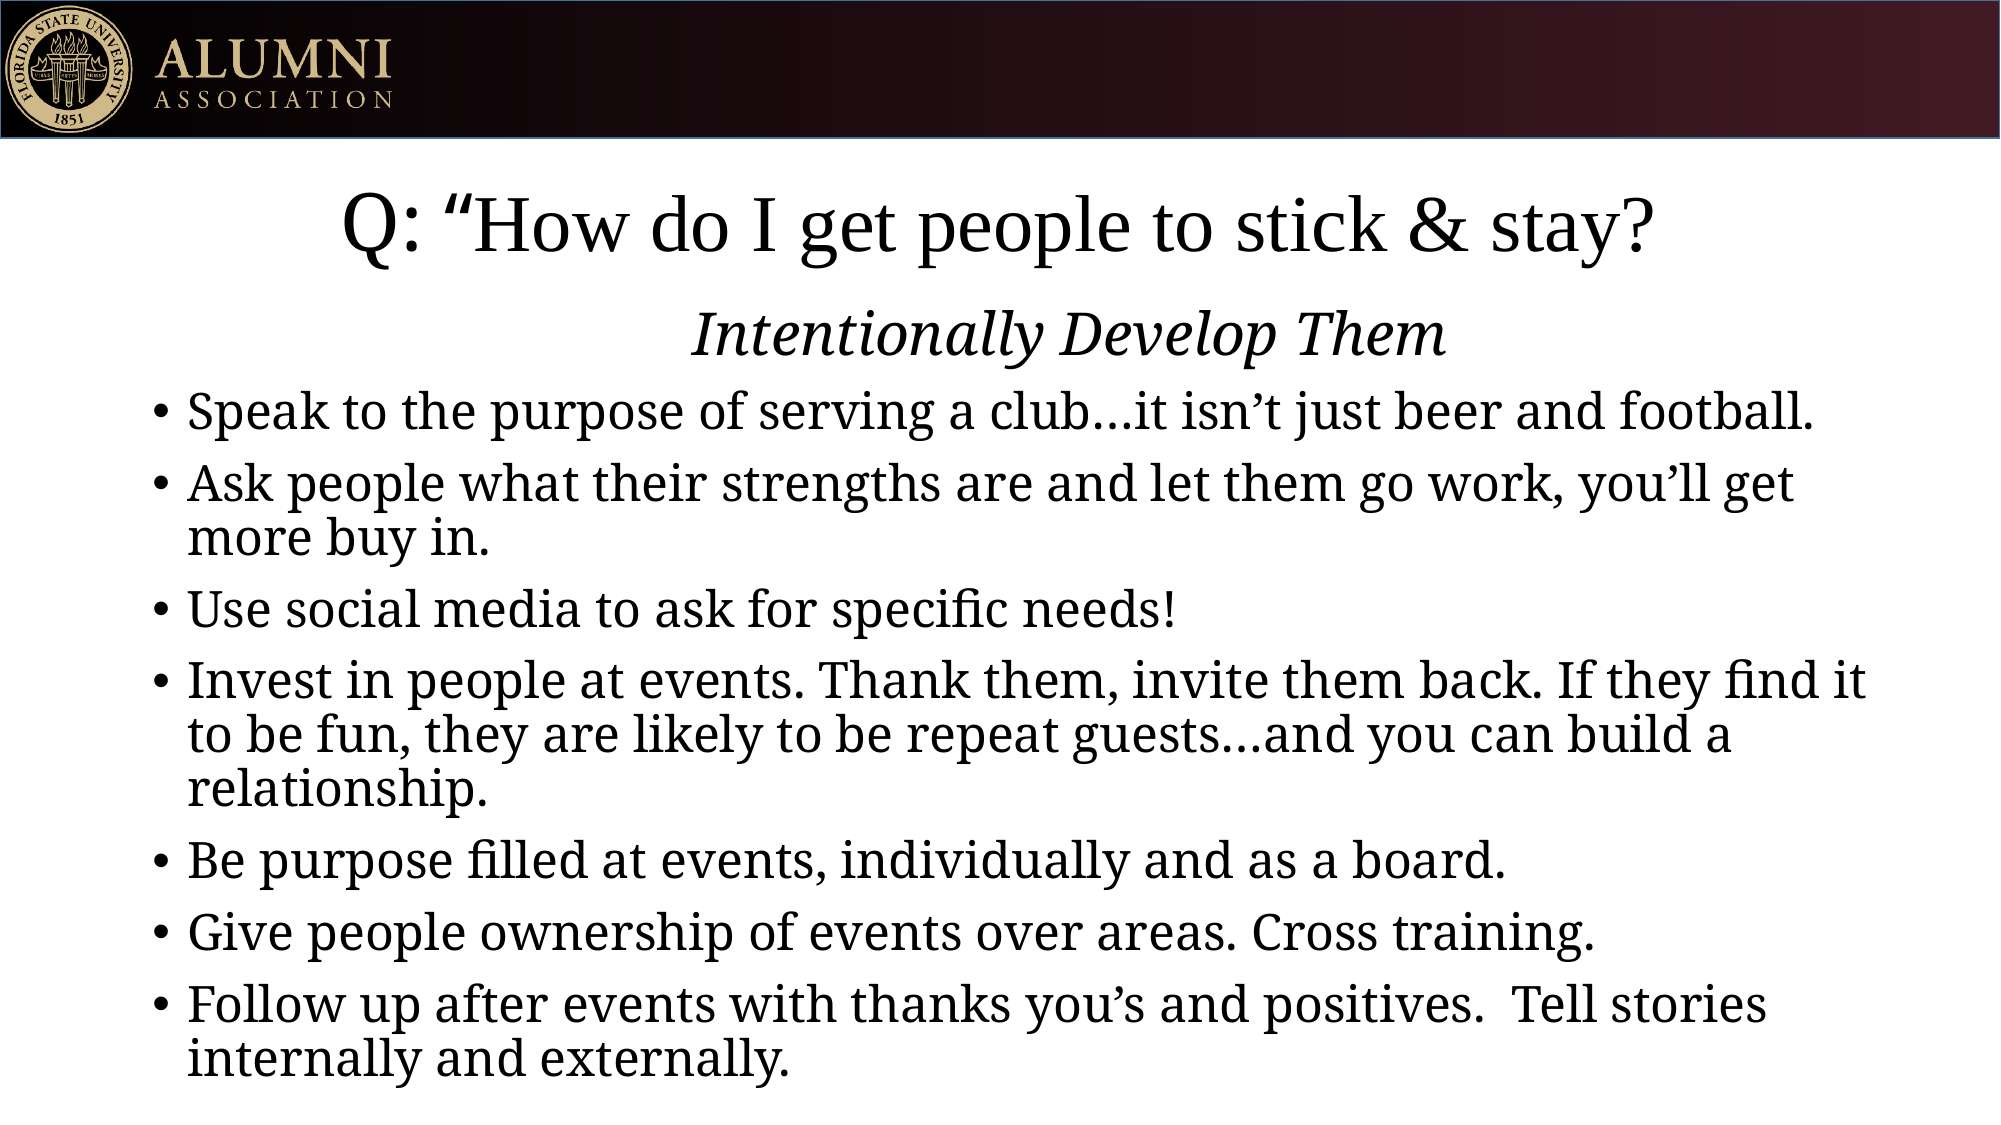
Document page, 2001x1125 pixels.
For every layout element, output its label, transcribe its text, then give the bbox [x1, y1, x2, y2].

list Intentionally Develop Them Speak to the purpose of serving a club…it isn’t just beer and football. Ask people what their strengths are and let them go work, you’ll get more buy in. Use social media to ask for specific needs! Invest in people at events. Thank them, invite them back. If they find it to be fun, they are likely to be repeat guests…and you can build a relationship. Be purpose filled at events, individually and as a board. Give people ownership of events over areas. Cross training. Follow up after events with thanks you’s and positives. Tell stories internally and externally. [137, 296, 1934, 1096]
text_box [0, 0, 2000, 139]
title Q: “How do I get people to stick & stay? [137, 139, 1863, 278]
